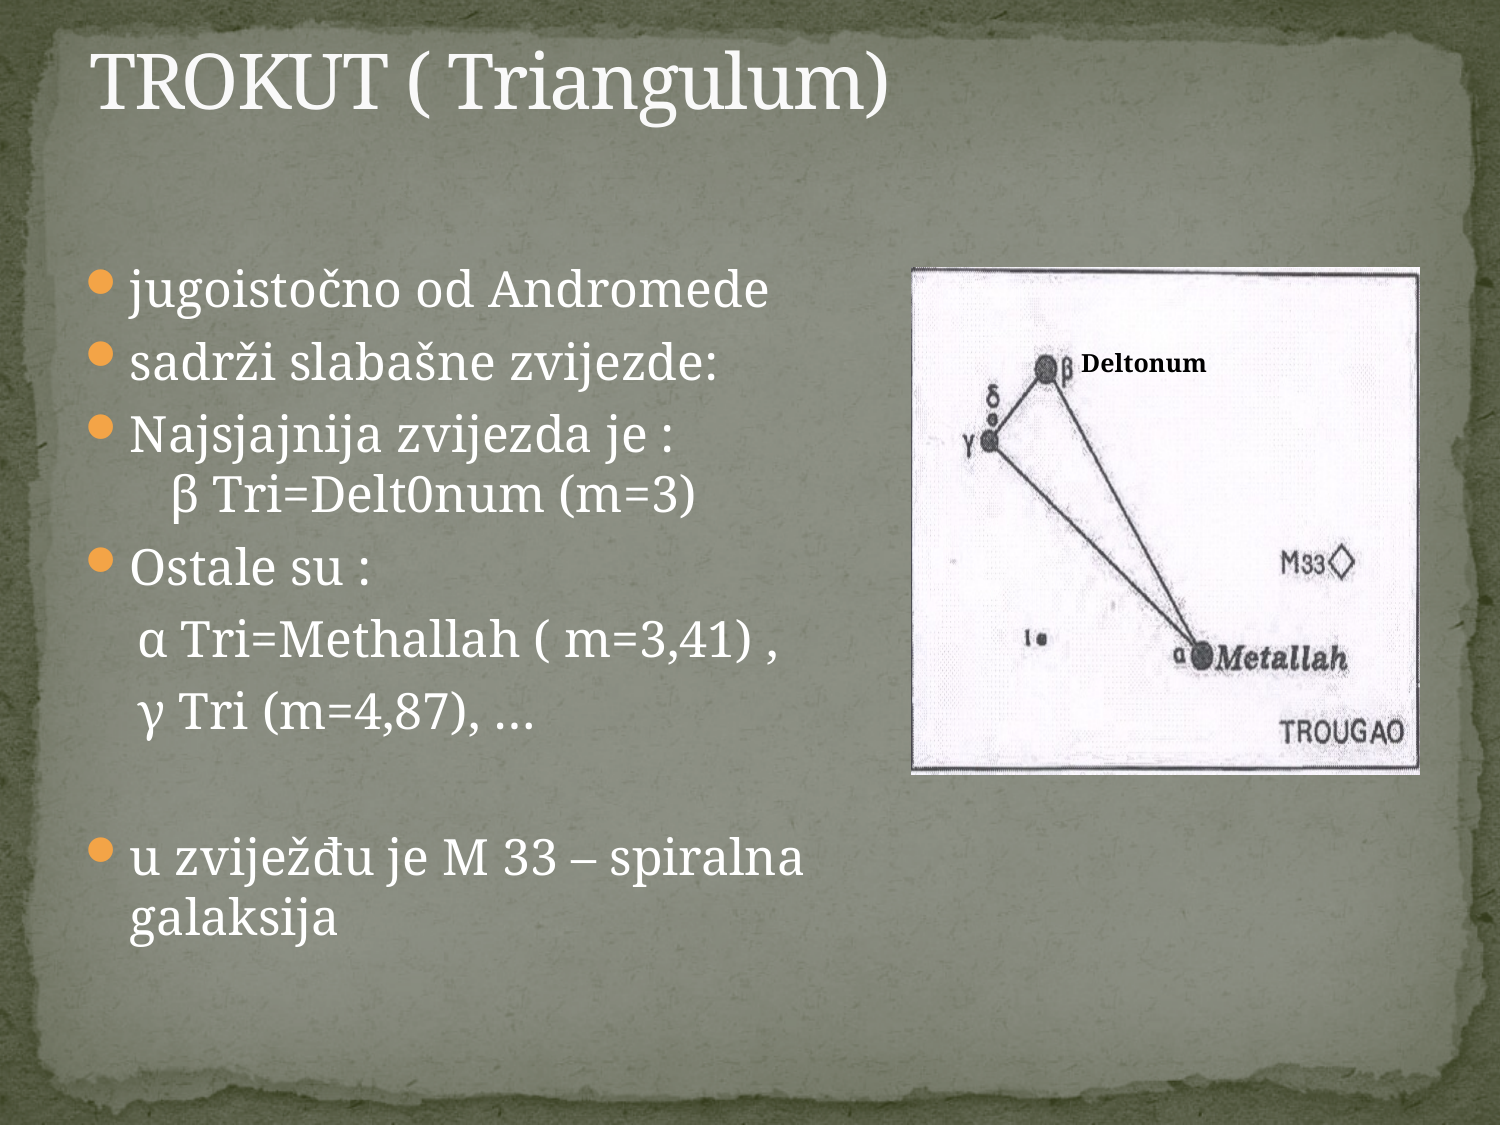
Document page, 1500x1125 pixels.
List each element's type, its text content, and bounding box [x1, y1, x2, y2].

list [913, 269, 1419, 775]
title TROKUT ( Triangulum) [74, 24, 1425, 225]
list jugoistočno od Andromede sadrži slabašne zvijezde: Najsjajnija zvijezda je : β Tri=Delt0num (m=3) Ostale su : α Tri=Methallah ( m=3,41) , γ Tri (m=4,87), … u zviježđu je M 33 – spiralna galaksija [70, 249, 836, 1015]
